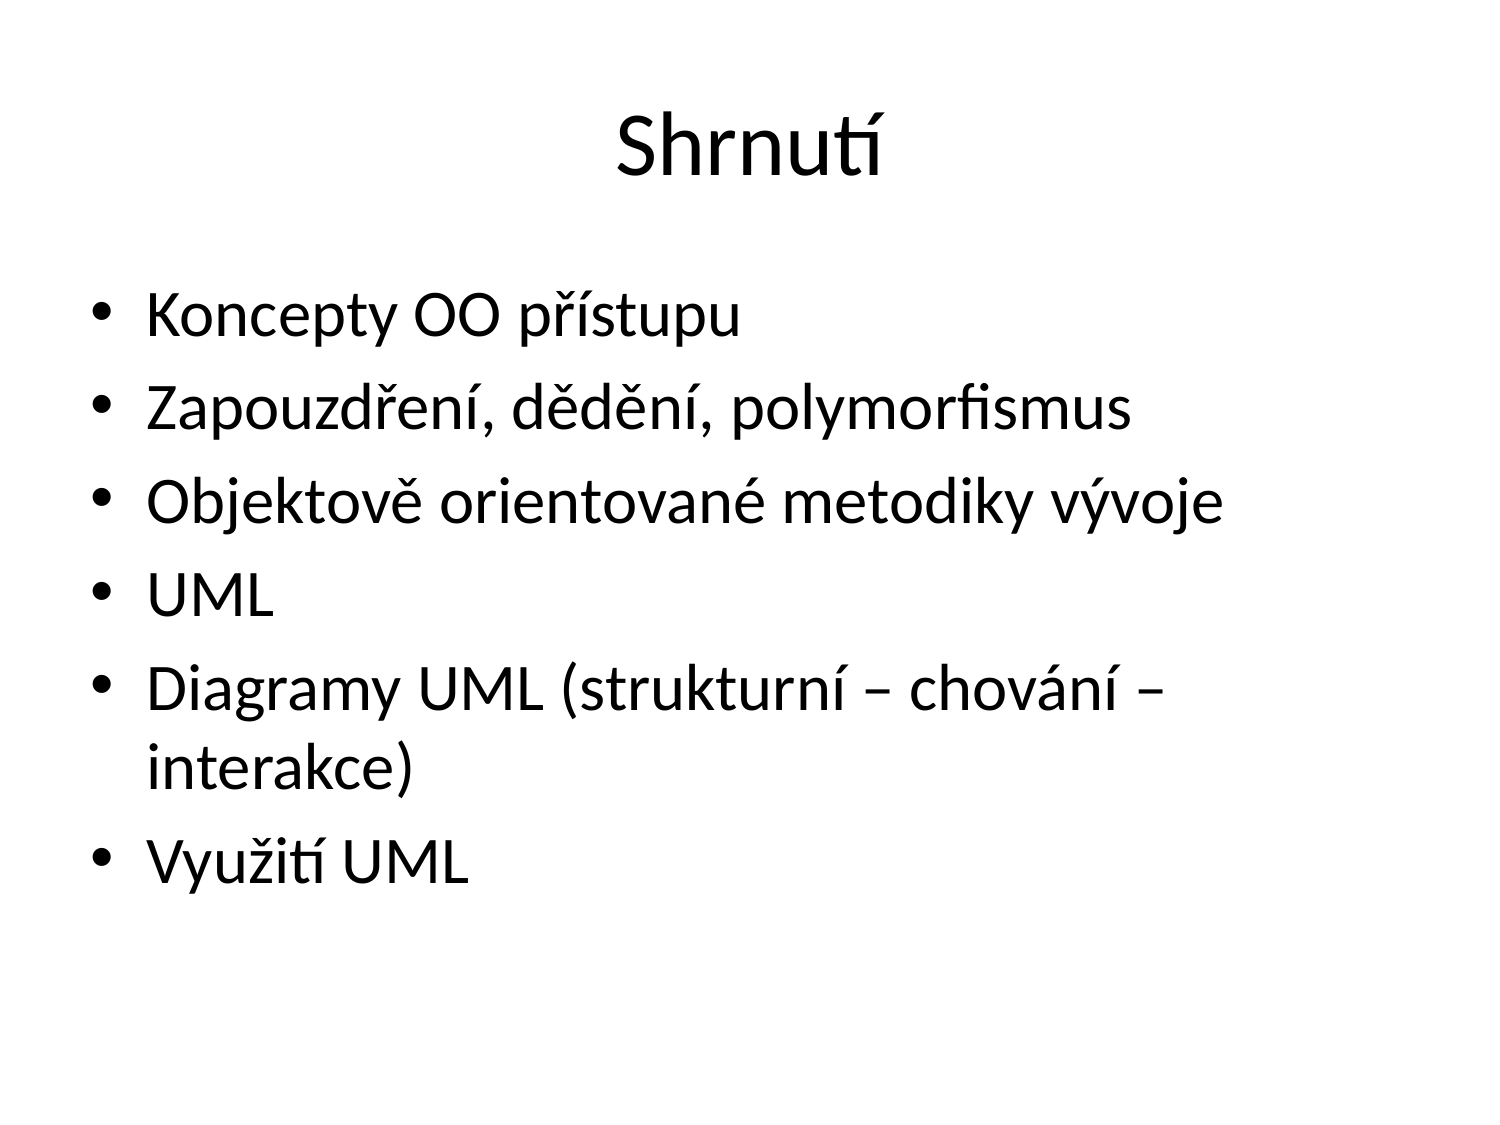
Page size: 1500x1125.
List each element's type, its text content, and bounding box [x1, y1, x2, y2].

title Shrnutí [75, 45, 1425, 233]
list Koncepty OO přístupu Zapouzdření, dědění, polymorfismus Objektově orientované metodiky vývoje UML Diagramy UML (strukturní – chování – interakce) Využití UML [75, 262, 1425, 1005]
